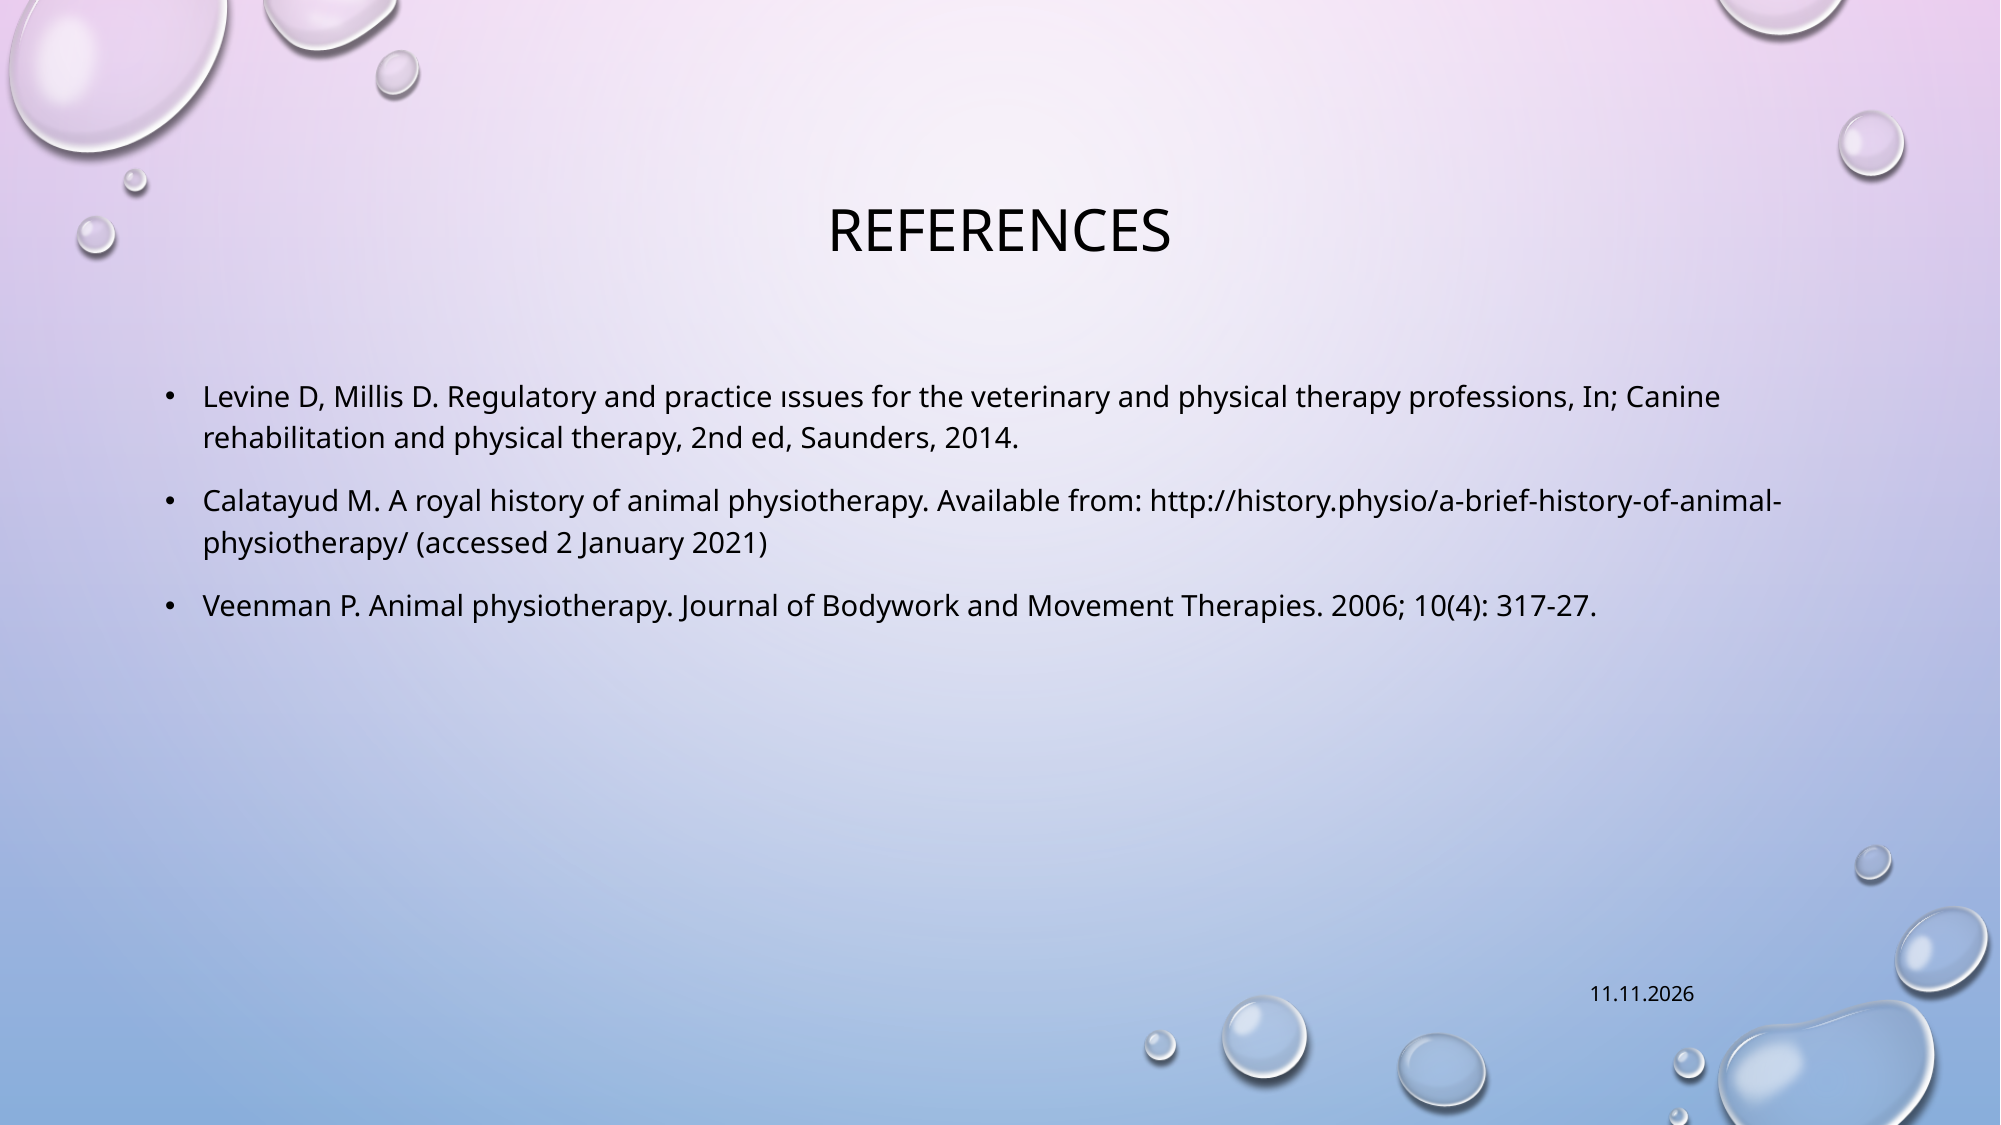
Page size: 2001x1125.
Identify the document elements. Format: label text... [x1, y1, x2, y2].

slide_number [1259, 965, 1710, 1025]
picture [0, 0, 2000, 1125]
title references [149, 101, 1851, 364]
list Levine D, Millis D. Regulatory and practice ıssues for the veterinary and physical therapy professions, In; Canine rehabilitation and physical therapy, 2nd ed, Saunders, 2014. Calatayud M. A royal history of animal physiotherapy. Available from: http://history.physio/a-brief-history-of-animal-physiotherapy/ (accessed 2 January 2021) Veenman P. Animal physiotherapy. Journal of Bodywork and Movement Therapies. 2006; 10(4): 317-27. [150, 363, 1851, 703]
